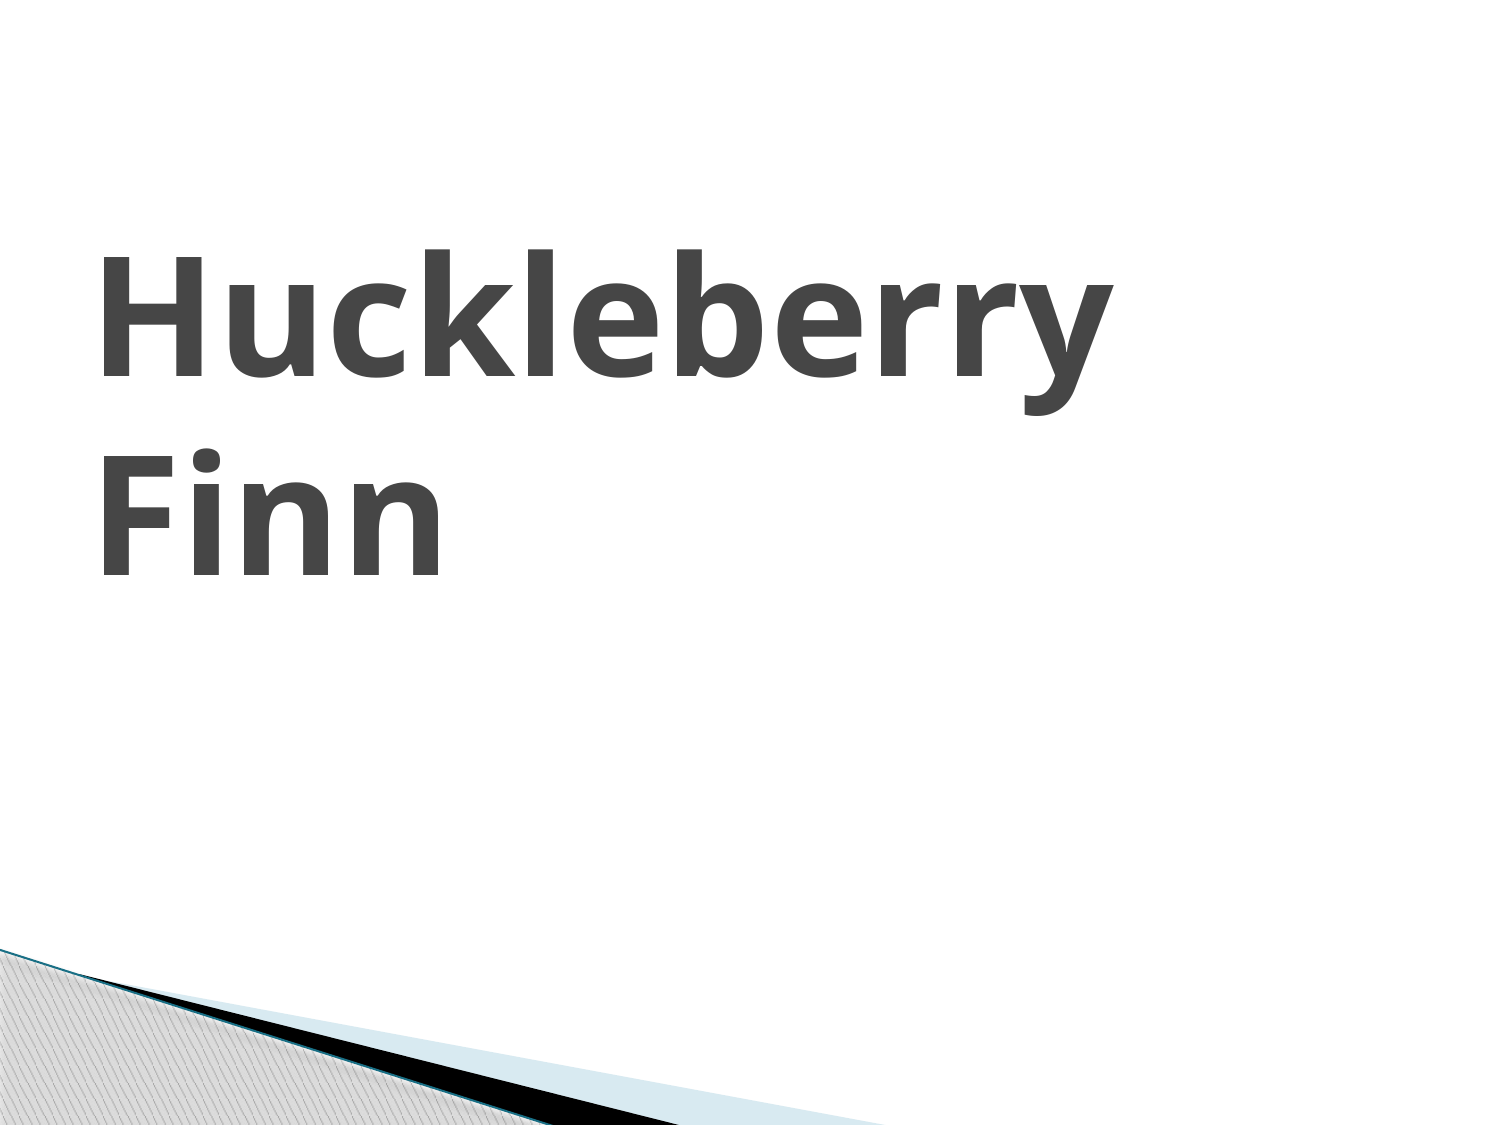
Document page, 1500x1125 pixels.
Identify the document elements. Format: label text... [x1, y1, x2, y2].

title Huckleberry Finn [75, 45, 1425, 774]
